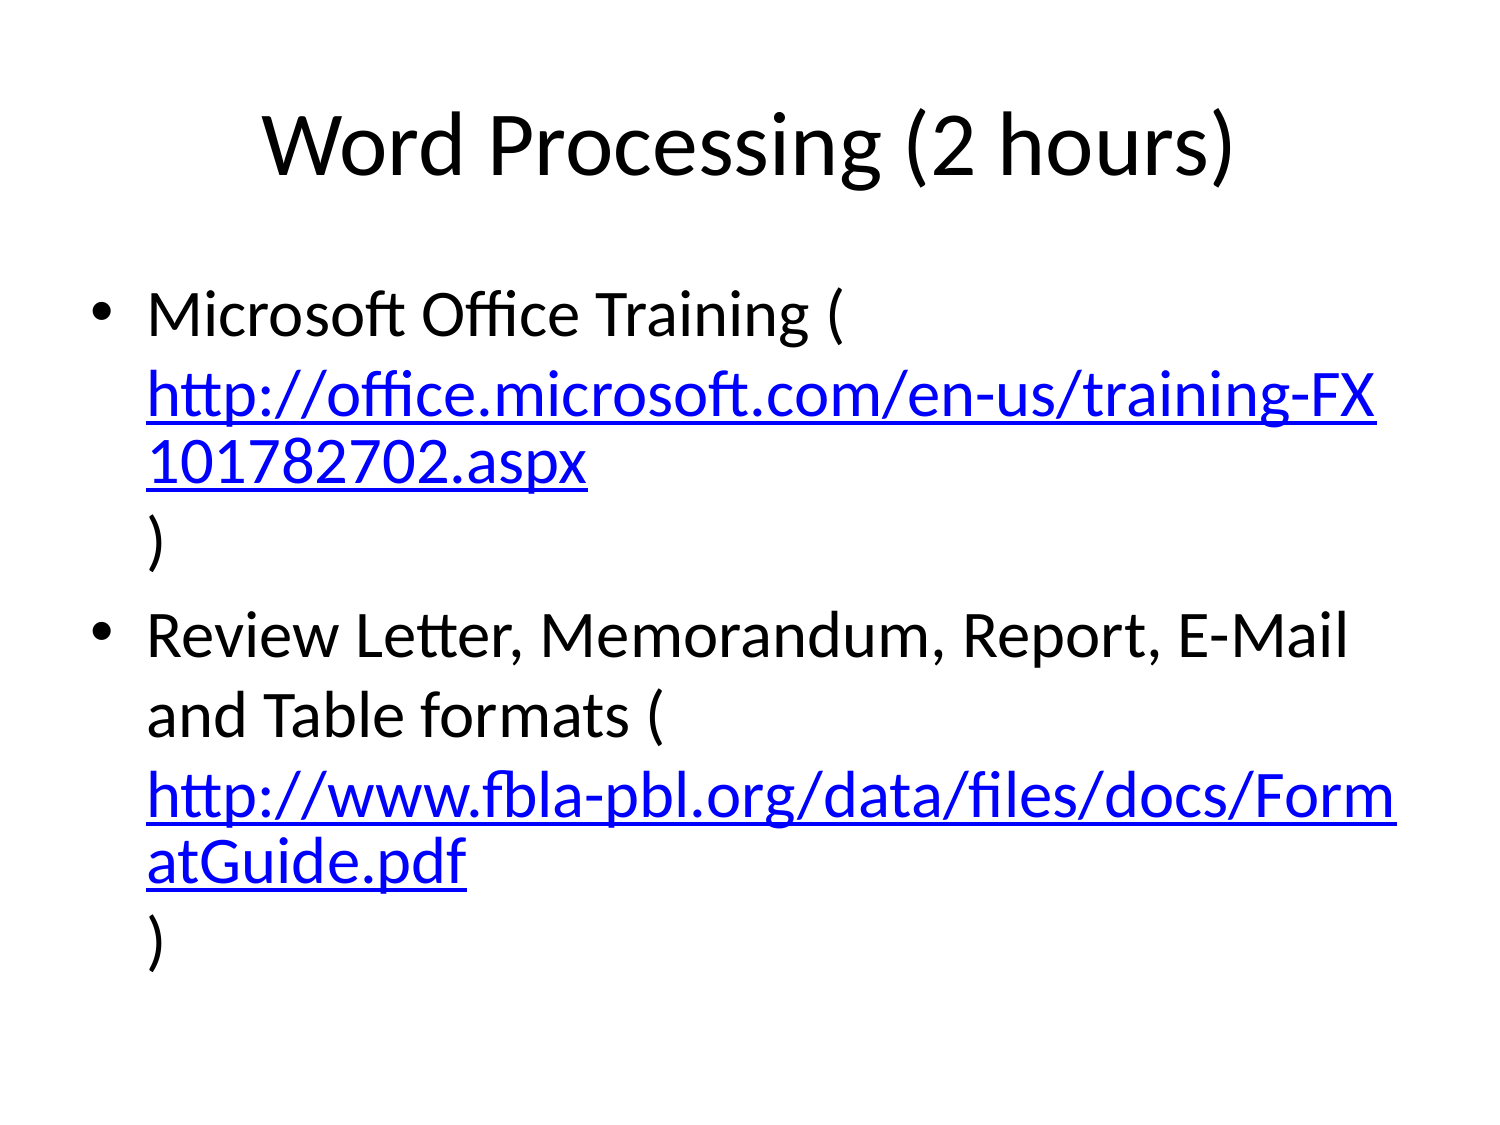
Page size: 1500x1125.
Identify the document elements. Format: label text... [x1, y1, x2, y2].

title Word Processing (2 hours) [75, 45, 1425, 233]
list Microsoft Office Training (http://office.microsoft.com/en-us/training-FX101782702.aspx) Review Letter, Memorandum, Report, E-Mail and Table formats (http://www.fbla-pbl.org/data/files/docs/FormatGuide.pdf) [75, 262, 1425, 1005]
